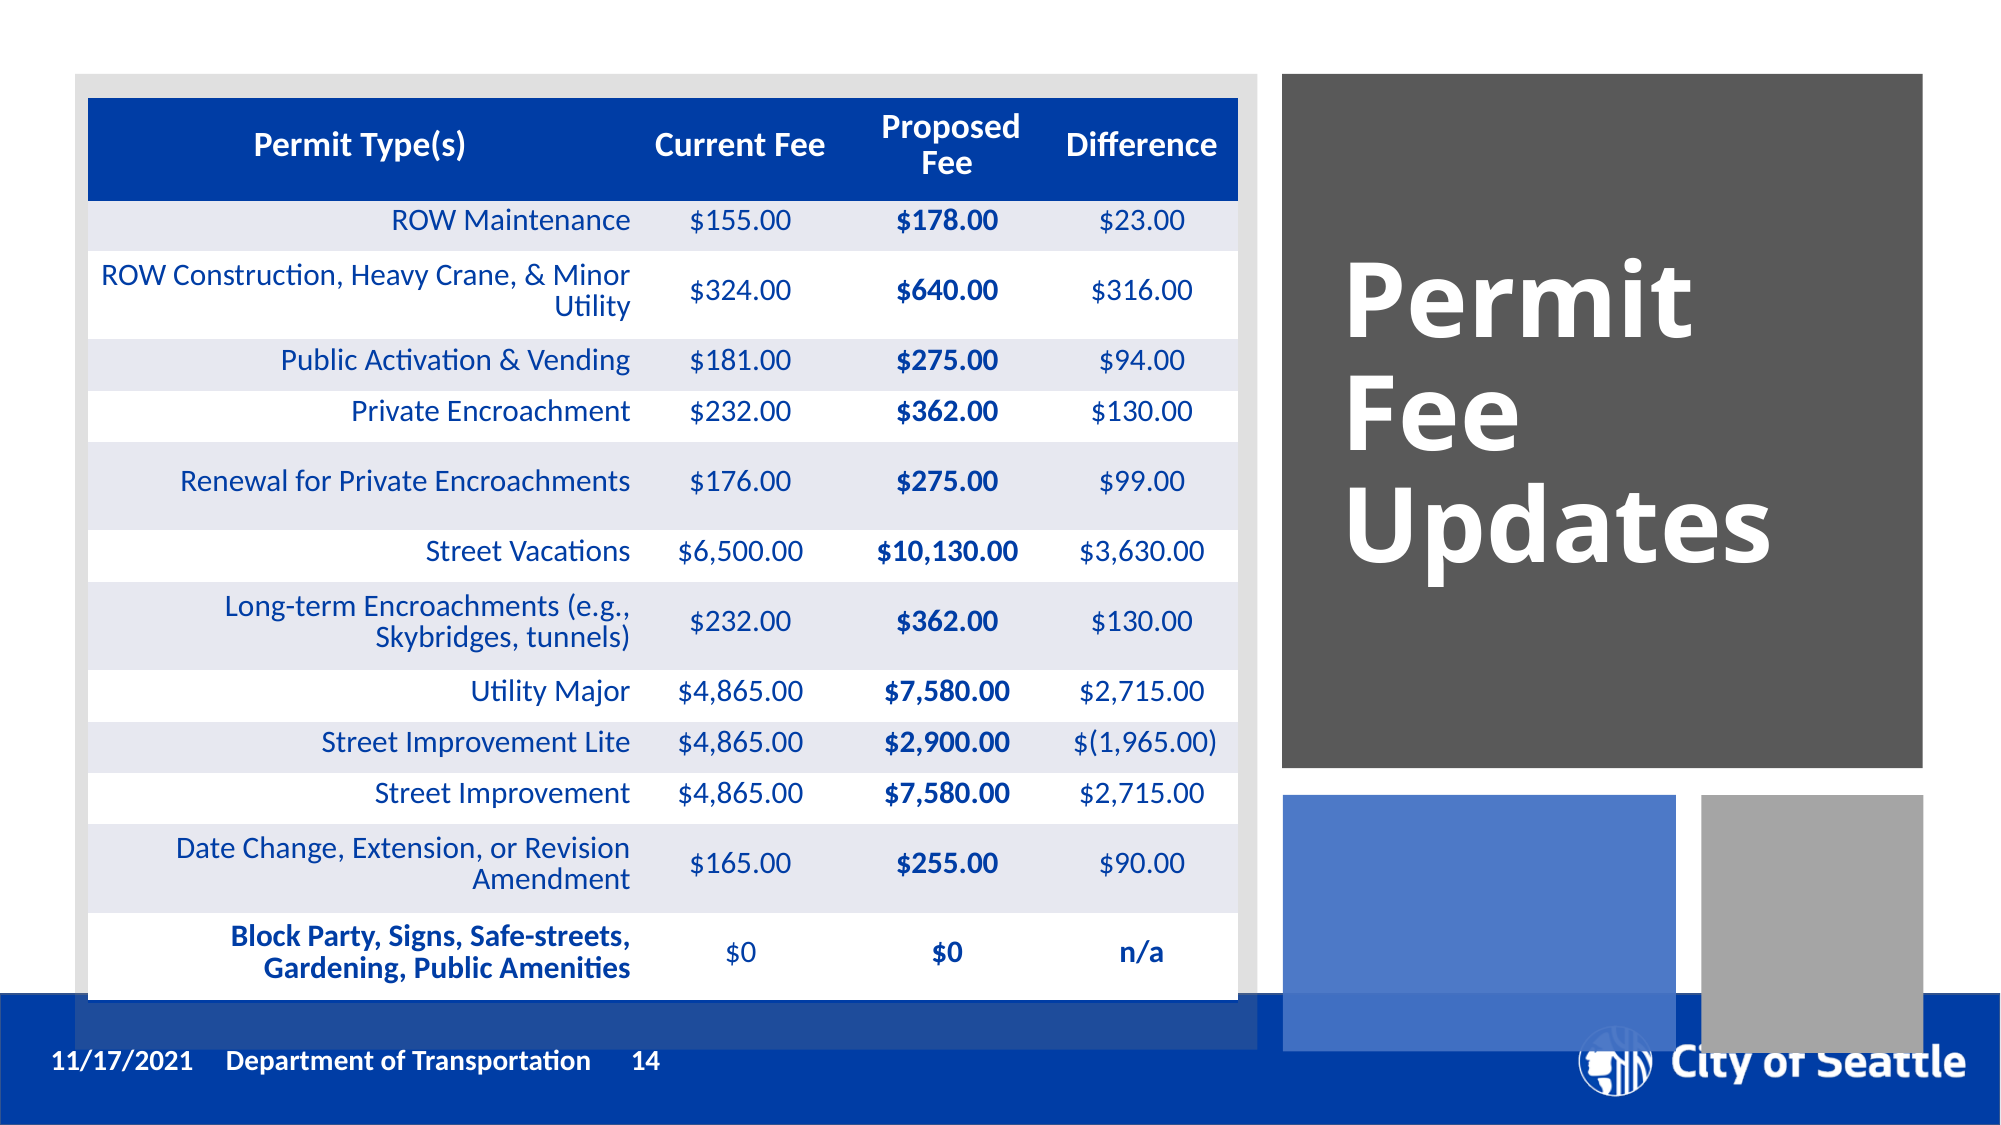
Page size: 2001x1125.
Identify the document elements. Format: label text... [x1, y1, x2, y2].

table_cell $4,865.00 [632, 670, 849, 722]
table_cell $90.00 [1046, 824, 1238, 913]
table_cell $94.00 [1046, 339, 1238, 391]
table_cell $316.00 [1046, 251, 1238, 339]
table_cell $275.00 [849, 339, 1046, 391]
table_cell $275.00 [849, 442, 1046, 530]
text_box [1282, 794, 1677, 1052]
text_box [74, 73, 1258, 1051]
table_cell $2,715.00 [1046, 773, 1238, 824]
table_cell $232.00 [632, 391, 849, 442]
table_cell $4,865.00 [632, 773, 849, 824]
table_cell $2,900.00 [849, 722, 1046, 773]
table_header Current Fee [632, 102, 849, 198]
table_cell Street Improvement [88, 773, 632, 824]
table_cell Renewal for Private Encroachments [88, 442, 632, 530]
table_cell $2,715.00 [1046, 670, 1238, 722]
table_cell Utility Major [88, 670, 632, 722]
table_cell $640.00 [849, 251, 1046, 339]
table_cell $0 [632, 913, 849, 1000]
table_cell $176.00 [632, 442, 849, 530]
table_header Permit Type(s) [88, 102, 632, 198]
table_cell $3,630.00 [1046, 530, 1238, 582]
table_cell $324.00 [632, 251, 849, 339]
table_cell $255.00 [849, 824, 1046, 913]
table_cell $130.00 [1046, 391, 1238, 442]
table_cell $7,580.00 [849, 773, 1046, 824]
table_cell Street Improvement Lite [88, 722, 632, 773]
table_cell ROW Maintenance [88, 201, 632, 251]
table_cell $6,500.00 [632, 530, 849, 582]
table_cell $232.00 [632, 582, 849, 670]
table_cell $130.00 [1046, 582, 1238, 670]
table_cell Block Party, Signs, Safe-streets, Gardening, Public Amenities [88, 913, 632, 1000]
table_cell $10,130.00 [849, 530, 1046, 582]
table_cell $362.00 [849, 391, 1046, 442]
table_cell Street Vacations [88, 530, 632, 582]
table_cell $23.00 [1046, 201, 1238, 251]
table_cell $155.00 [632, 201, 849, 251]
text_box [1281, 73, 1924, 769]
table_cell $165.00 [632, 824, 849, 913]
table_cell $(1,965.00) [1046, 722, 1238, 773]
table_cell $0 [849, 913, 1046, 1000]
table_cell $362.00 [849, 582, 1046, 670]
table_cell $178.00 [849, 201, 1046, 251]
table_cell $99.00 [1046, 442, 1238, 530]
text_box [1700, 794, 1924, 1054]
table_header Proposed Fee [849, 102, 1046, 198]
table_cell Private Encroachment [88, 391, 632, 442]
title Permit Fee Updates [1326, 183, 1879, 650]
table_cell $7,580.00 [849, 670, 1046, 722]
table_cell Date Change, Extension, or Revision Amendment [88, 824, 632, 913]
table_cell Public Activation & Vending [88, 339, 632, 391]
table_cell n/a [1046, 913, 1238, 1000]
picture [1544, 993, 2000, 1125]
table_header Difference [1046, 102, 1238, 198]
table_cell Long-term Encroachments (e.g., Skybridges, tunnels) [88, 582, 632, 670]
table_cell $181.00 [632, 339, 849, 391]
table_cell ROW Construction, Heavy Crane, & Minor Utility [88, 251, 632, 339]
table_cell $4,865.00 [632, 722, 849, 773]
